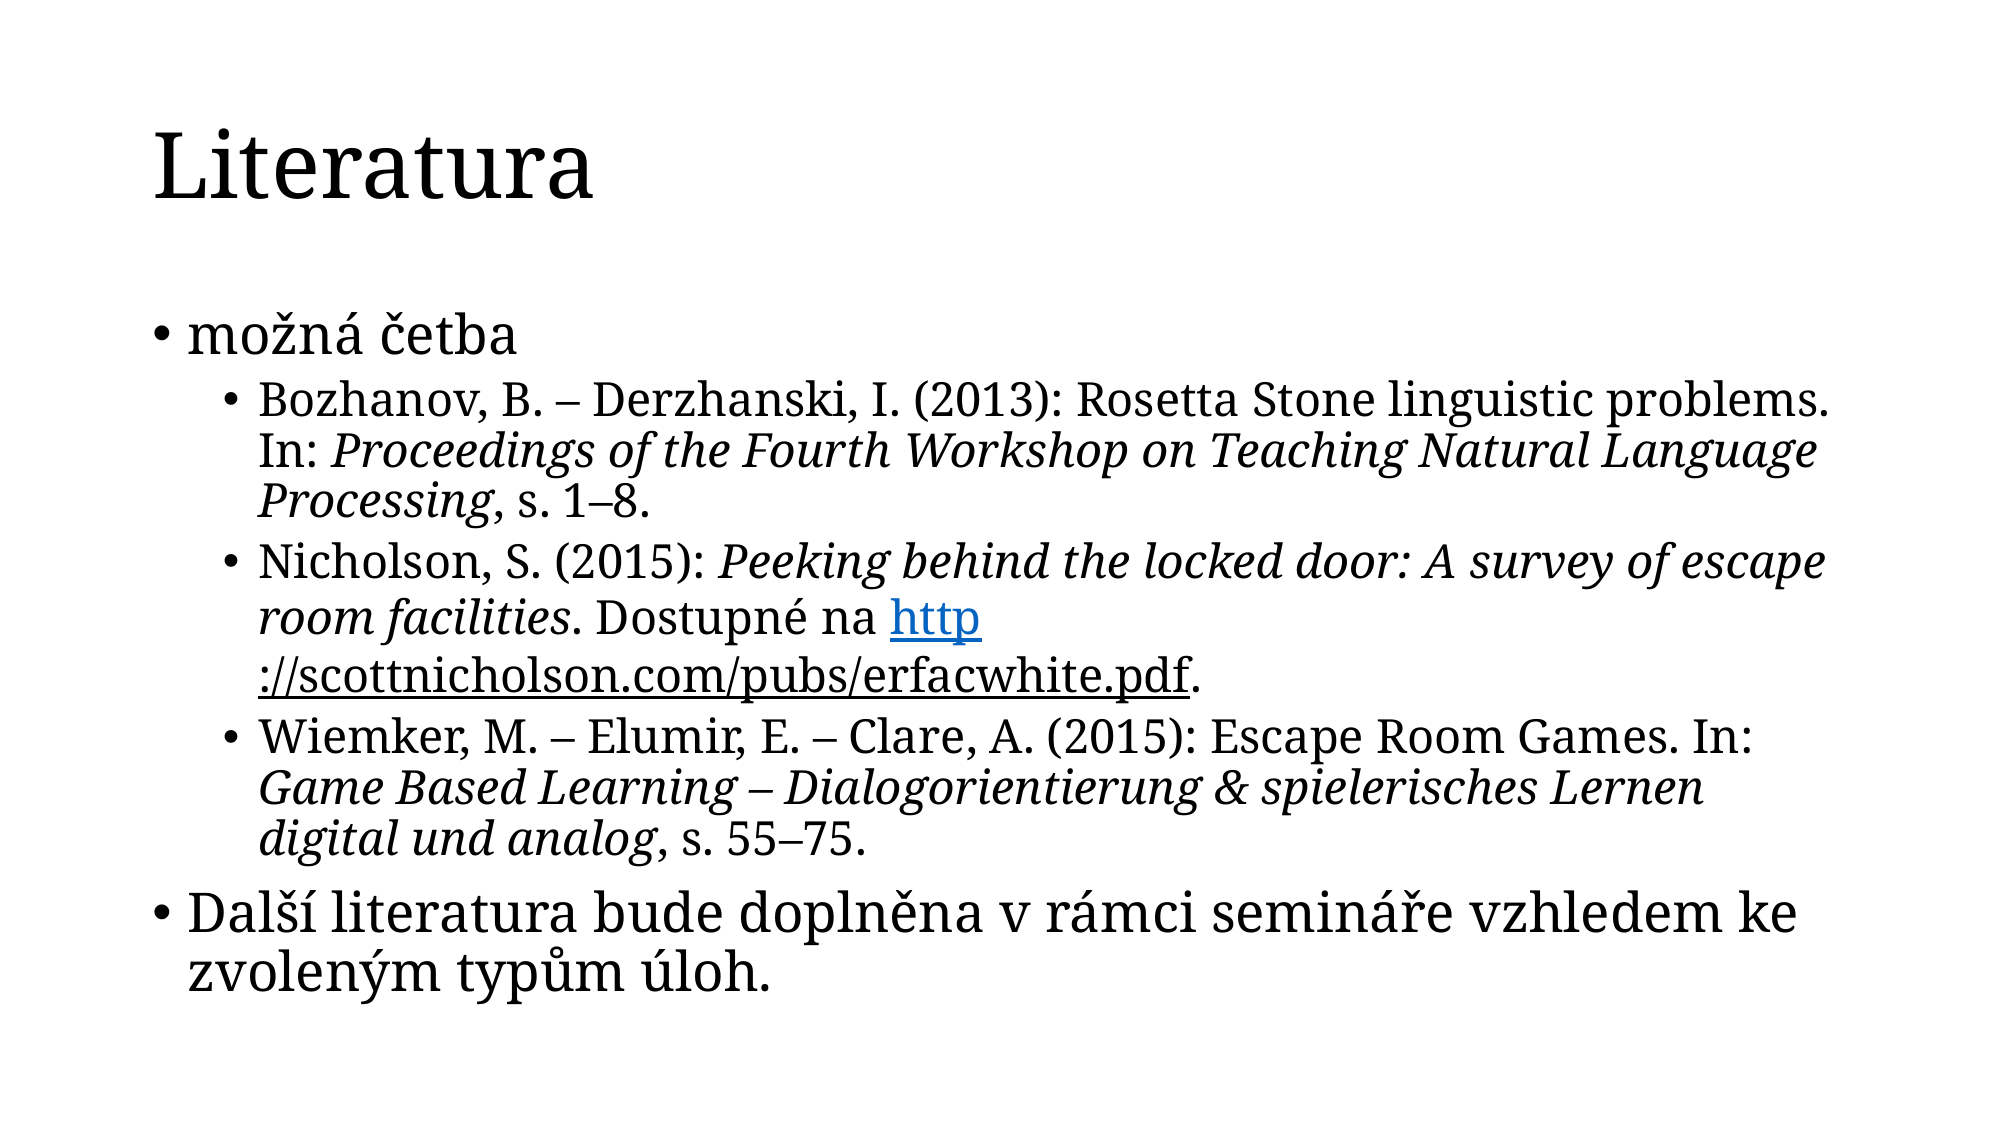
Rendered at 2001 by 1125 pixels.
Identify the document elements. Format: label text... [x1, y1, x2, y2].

title Literatura [137, 59, 1863, 278]
list možná četba Bozhanov, B. – Derzhanski, I. (2013): Rosetta Stone linguistic problems. In: Proceedings of the Fourth Workshop on Teaching Natural Language Processing, s. 1–8. Nicholson, S. (2015): Peeking behind the locked door: A survey of escape room facilities. Dostupné na http://scottnicholson.com/pubs/erfacwhite.pdf. Wiemker, M. – Elumir, E. – Clare, A. (2015): Escape Room Games. In: Game Based Learning – Dialogorientierung & spielerisches Lernen digital und analog, s. 55–75. Další literatura bude doplněna v rámci semináře vzhledem ke zvoleným typům úloh. [137, 299, 1863, 1014]
